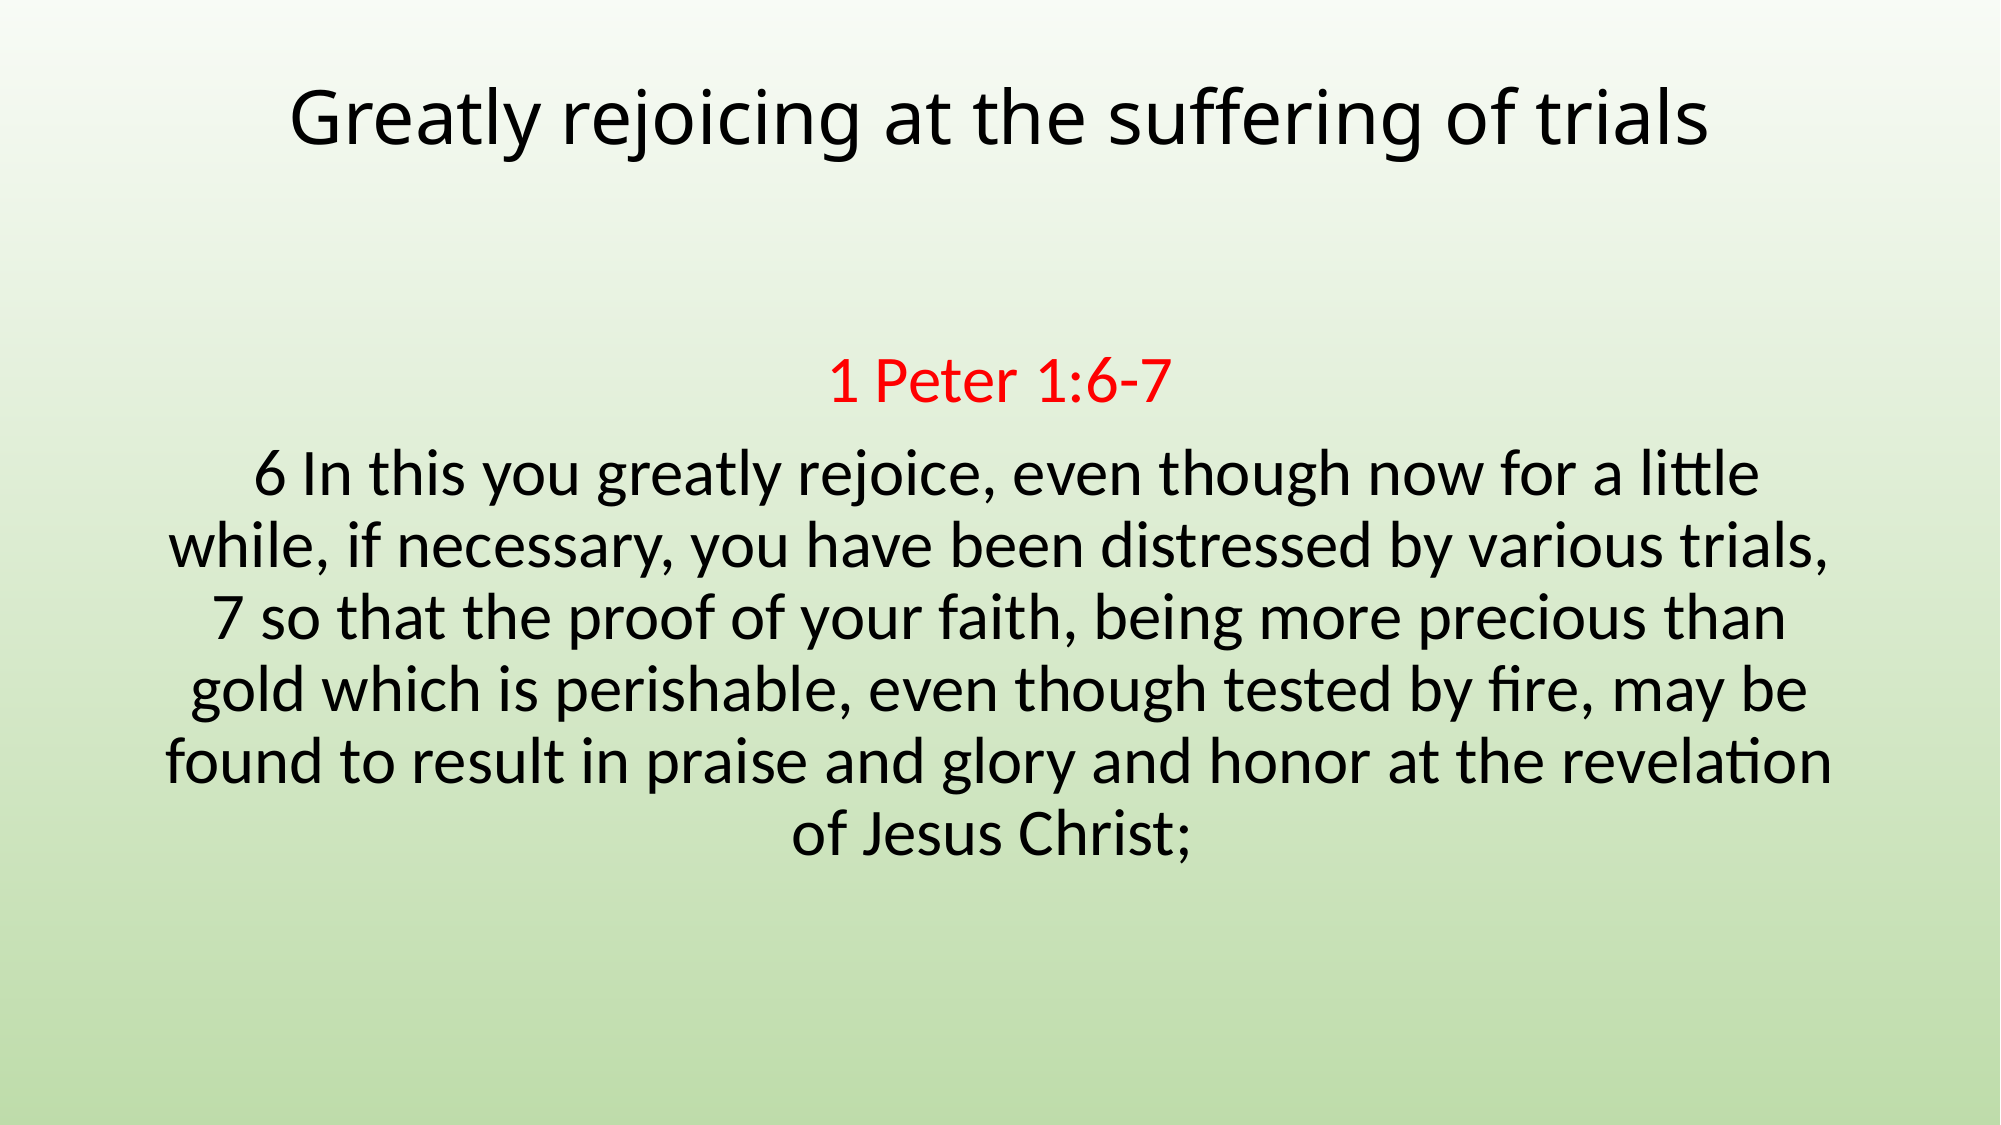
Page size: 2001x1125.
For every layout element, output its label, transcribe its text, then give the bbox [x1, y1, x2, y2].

title Greatly rejoicing at the suffering of trials [137, 59, 1863, 181]
list 1 Peter 1:6-7 6 In this you greatly rejoice, even though now for a little while, if necessary, you have been distressed by various trials, 7 so that the proof of your faith, being more precious than gold which is perishable, even though tested by fire, may be found to result in praise and glory and honor at the revelation of Jesus Christ; [137, 236, 1863, 1125]
